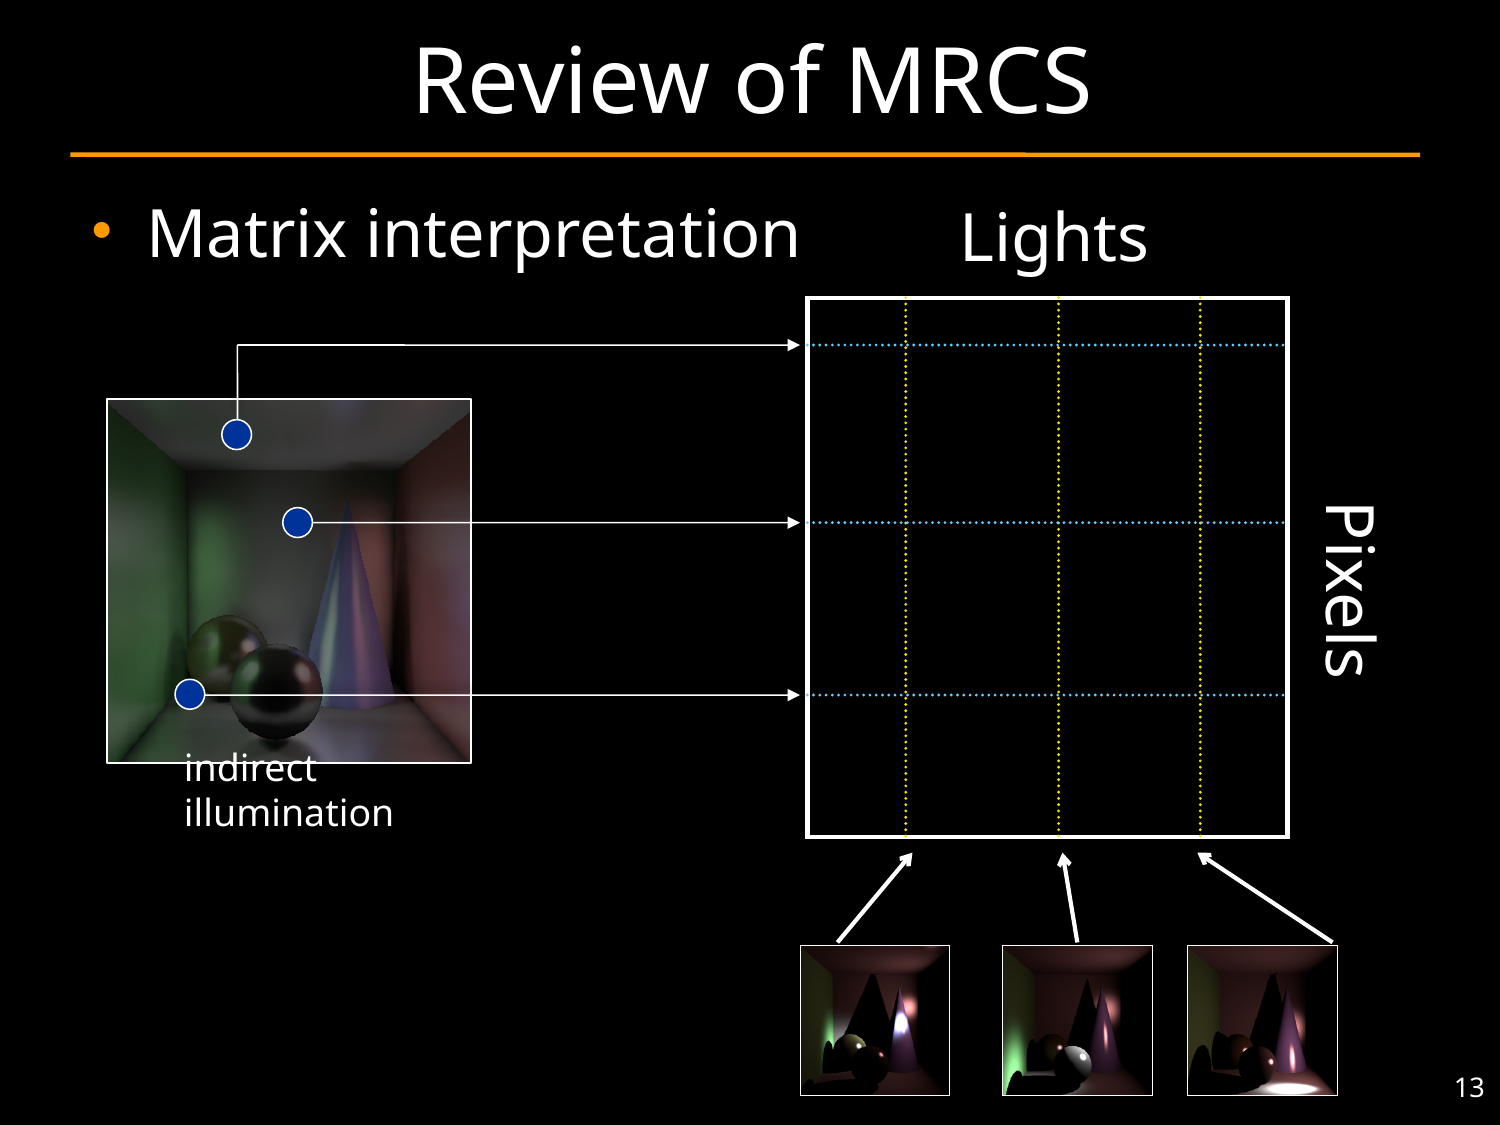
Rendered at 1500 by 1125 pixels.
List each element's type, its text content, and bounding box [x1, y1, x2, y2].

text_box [837, 852, 913, 943]
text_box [1197, 852, 1333, 943]
slide_number 13 [1149, 1062, 1500, 1125]
picture [799, 944, 951, 1096]
picture [107, 399, 471, 763]
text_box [174, 344, 801, 710]
title Review of MRCS [84, 13, 1421, 155]
text_box indirect illumination [112, 771, 467, 842]
list Matrix interpretation [74, 182, 1426, 1101]
picture [1001, 944, 1153, 1096]
picture [1187, 944, 1338, 1096]
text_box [1062, 852, 1078, 943]
